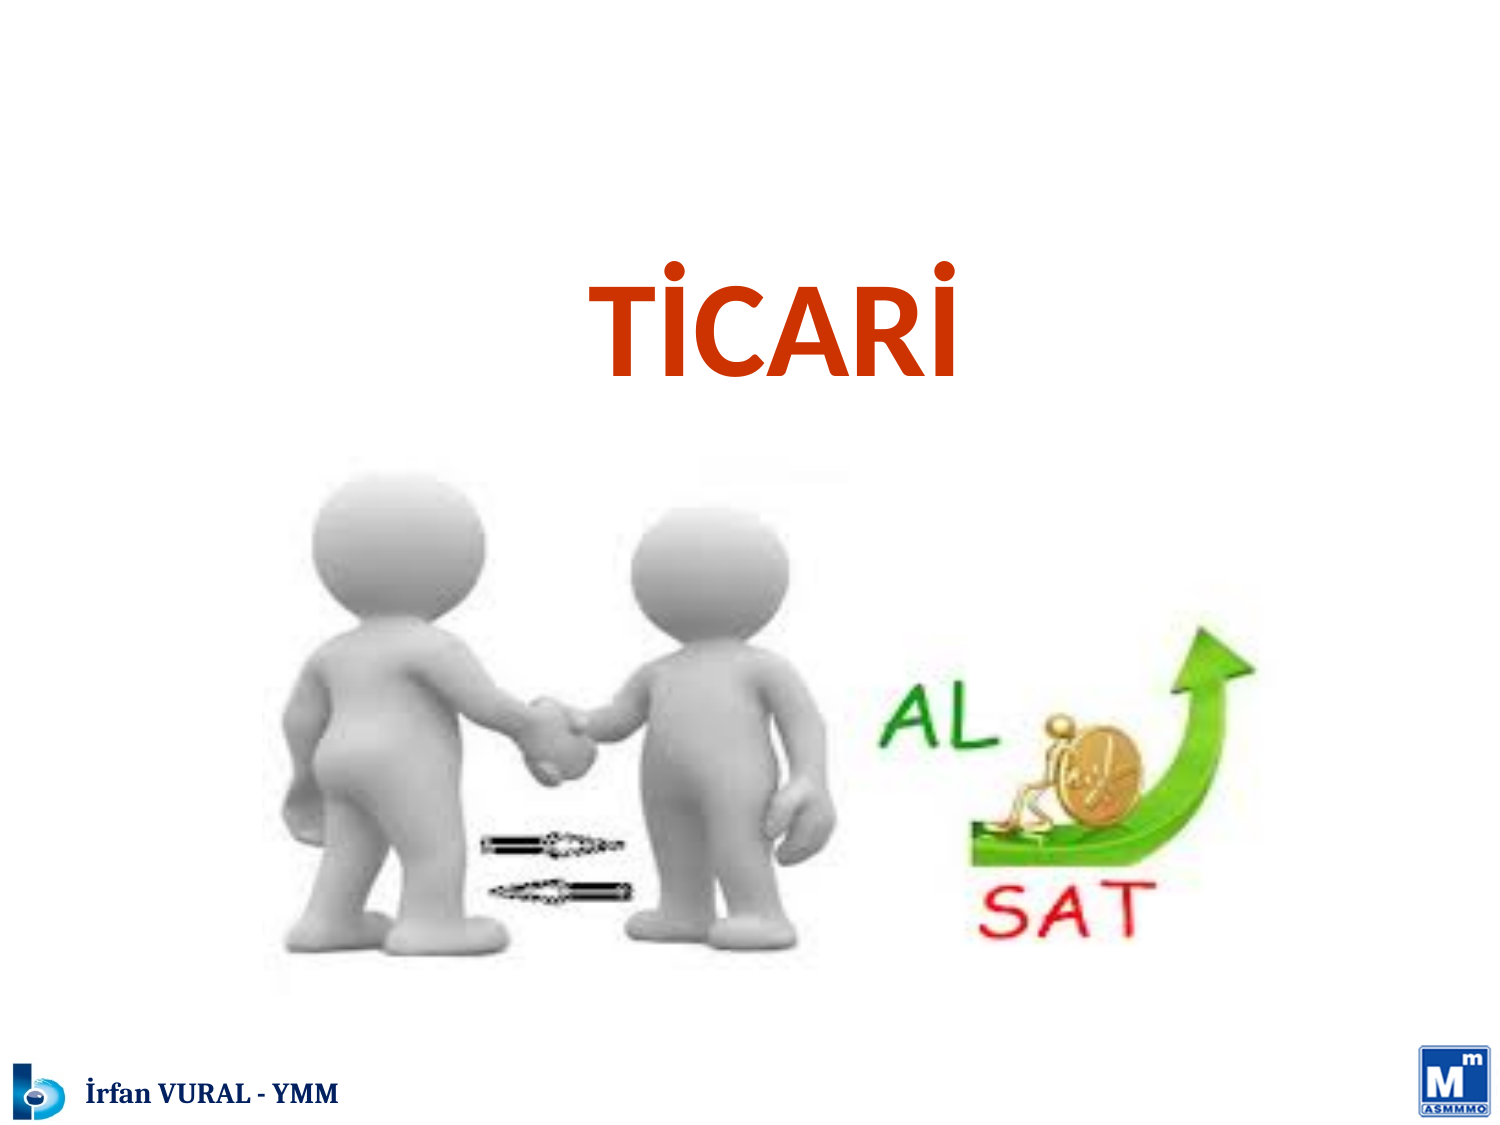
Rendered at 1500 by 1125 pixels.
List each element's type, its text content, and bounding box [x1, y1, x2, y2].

text_box TİCARİ KAZANÇLAR [192, 231, 1317, 412]
picture [5, 1058, 71, 1125]
picture [262, 432, 1282, 1012]
picture [1418, 1045, 1500, 1122]
